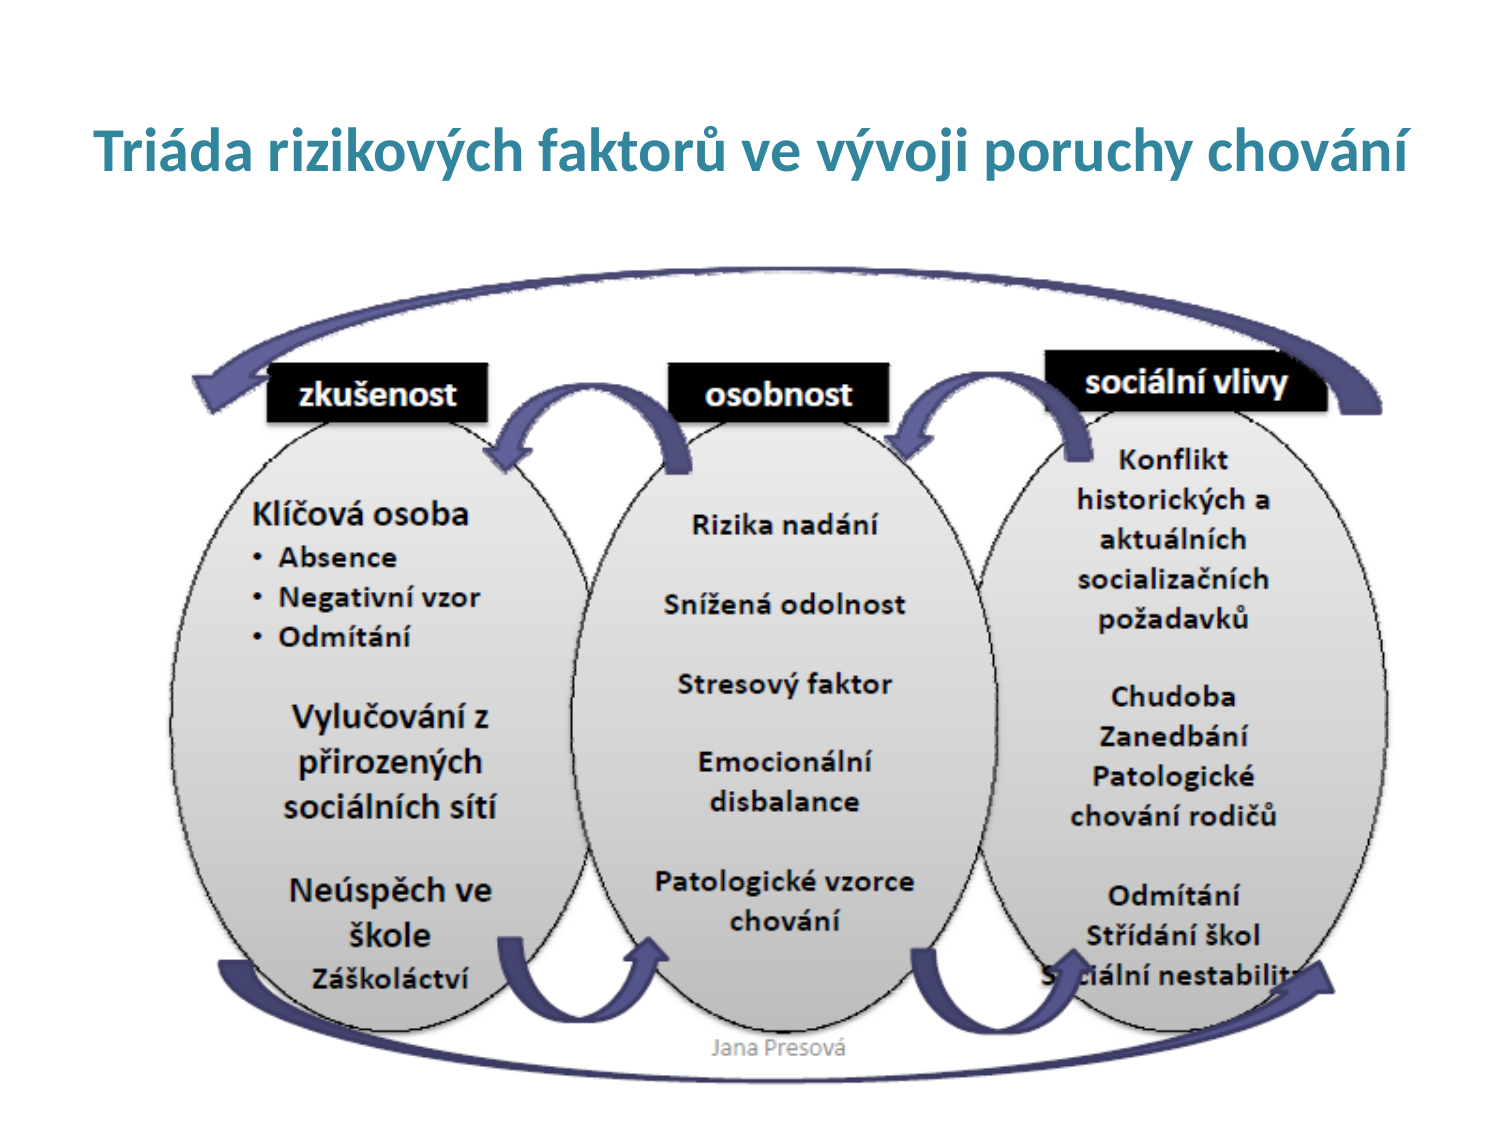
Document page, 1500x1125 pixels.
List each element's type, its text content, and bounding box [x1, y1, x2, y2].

text_box Triáda rizikových faktorů ve vývoji poruchy chování [76, 90, 1427, 240]
picture [76, 240, 1428, 1095]
